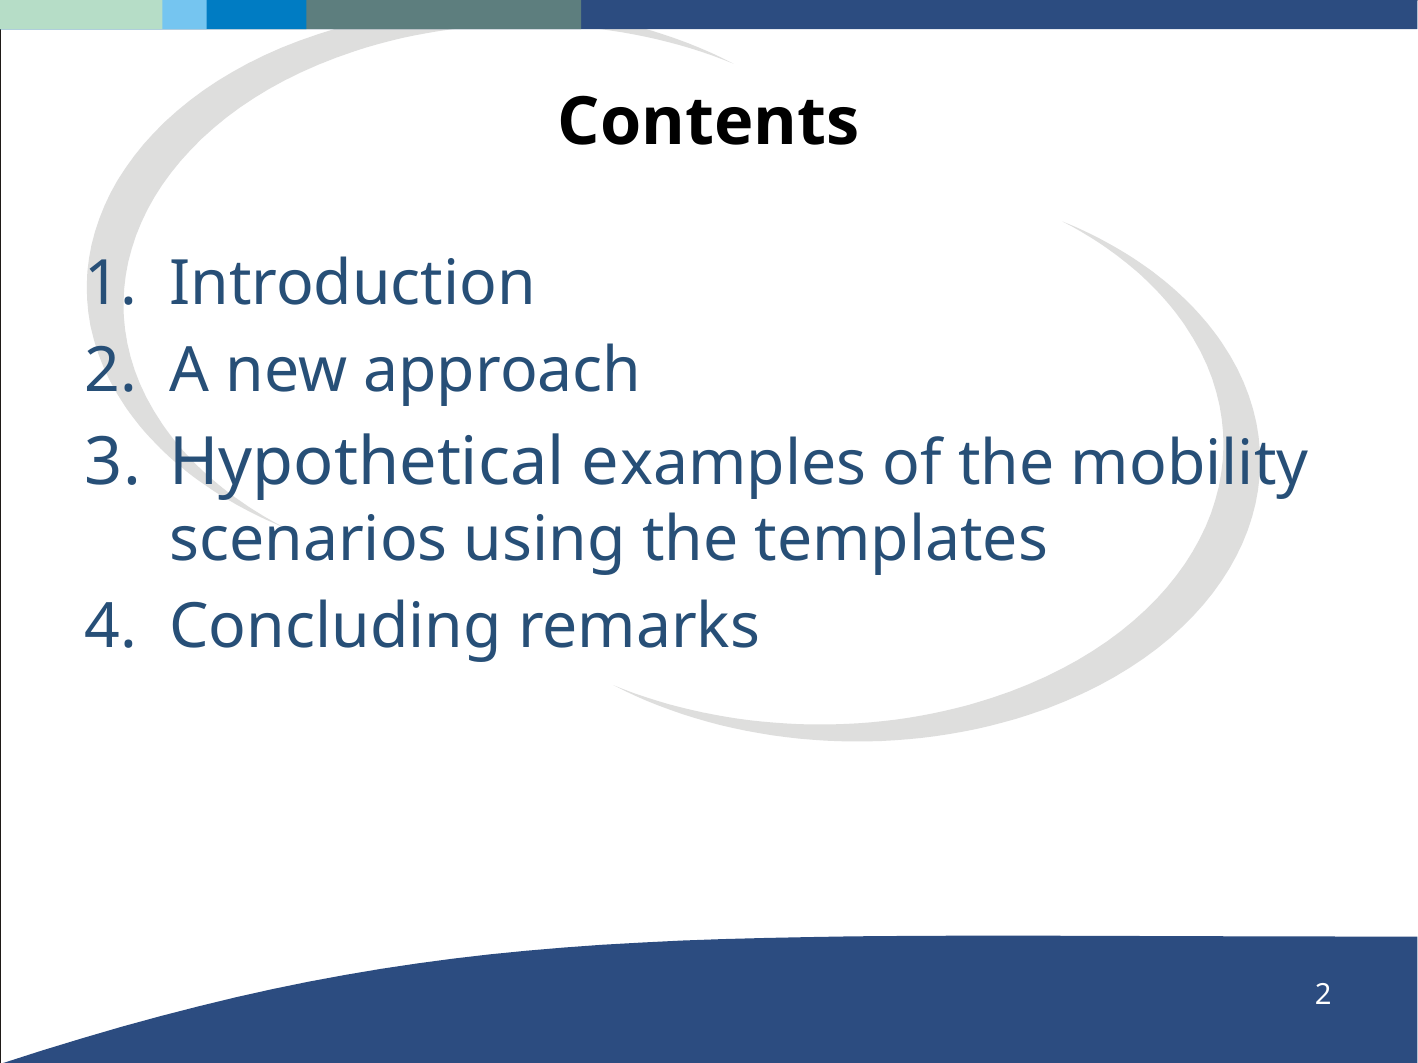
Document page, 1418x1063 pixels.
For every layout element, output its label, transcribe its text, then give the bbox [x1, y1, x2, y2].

slide_number 1 [1015, 967, 1347, 1042]
title Contents [70, 29, 1347, 207]
list Introduction A new approach Hypothetical examples of the mobility scenarios using the templates Concluding remarks [70, 234, 1347, 937]
